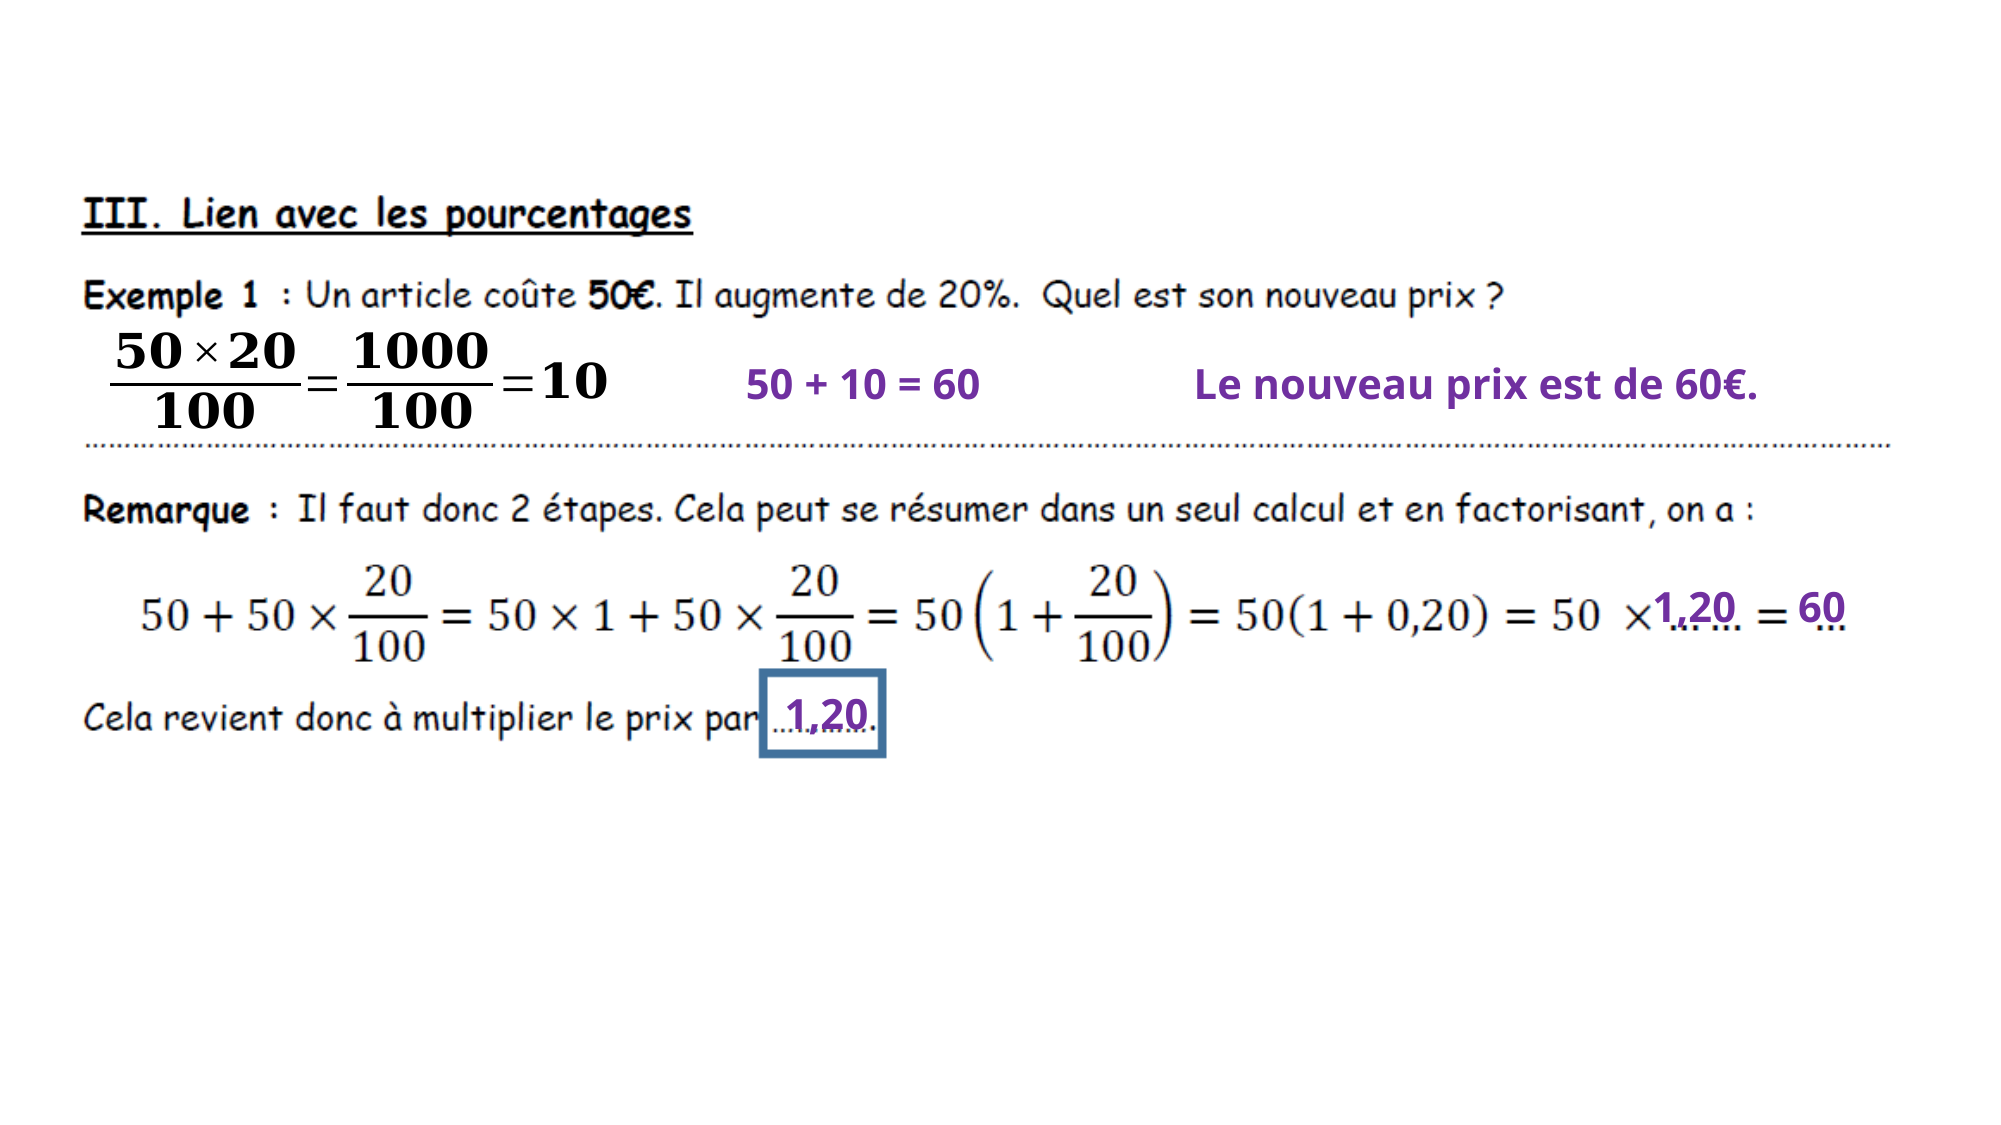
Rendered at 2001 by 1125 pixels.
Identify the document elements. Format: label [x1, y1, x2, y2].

picture [54, 175, 1937, 781]
